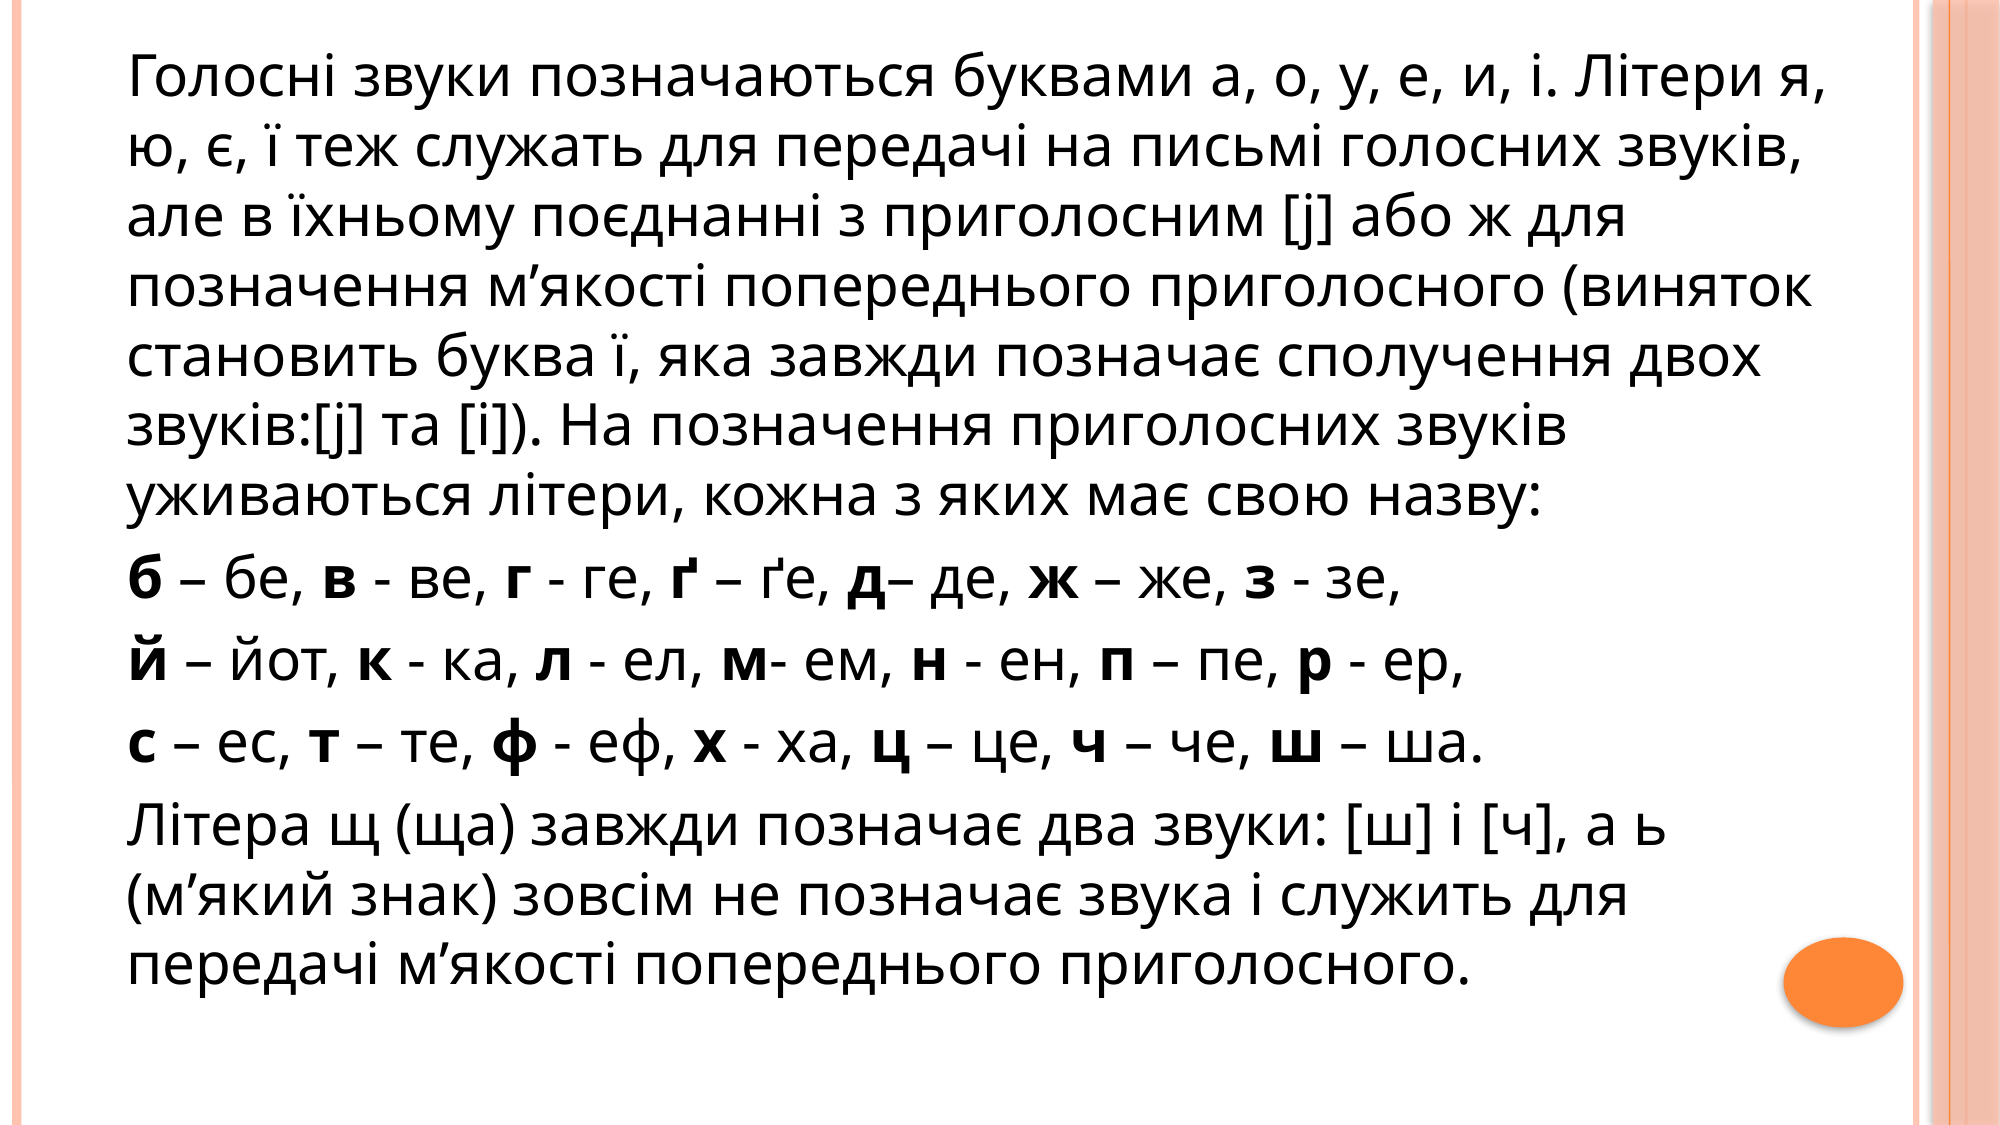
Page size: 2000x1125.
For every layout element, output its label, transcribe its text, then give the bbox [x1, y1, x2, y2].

list Голосні звуки позначаються буквами а, о, у, е, и, і. Літери я, ю, є, ї теж служать для передачі на письмі голосних звуків, але в їх­ньому поєднанні з приголосним [j] або ж для позначення м’якості попереднього приголосного (виняток становить буква ї, яка завжди позначає сполучення двох звуків:[j] та [і]). На позначення приголосних звуків уживаються літе­ри, кожна з яких має свою назву: б – бе, в - ве, г - ге, ґ – ґе, д– де, ж – же, з - зе, й – йот, к - ка, л - ел, м- ем, н - ен, п – пе, р - ер, с – ес, т – те, ф - еф, х - ха, ц – це, ч – че, ш – ша. Літера щ (ща) завжди позначає два звуки: [ш] і [ч], а ь (м’який знак) зовсім не позначає звука і служить для передачі м’якості попереднього приго­лосного. [66, 30, 1886, 1062]
